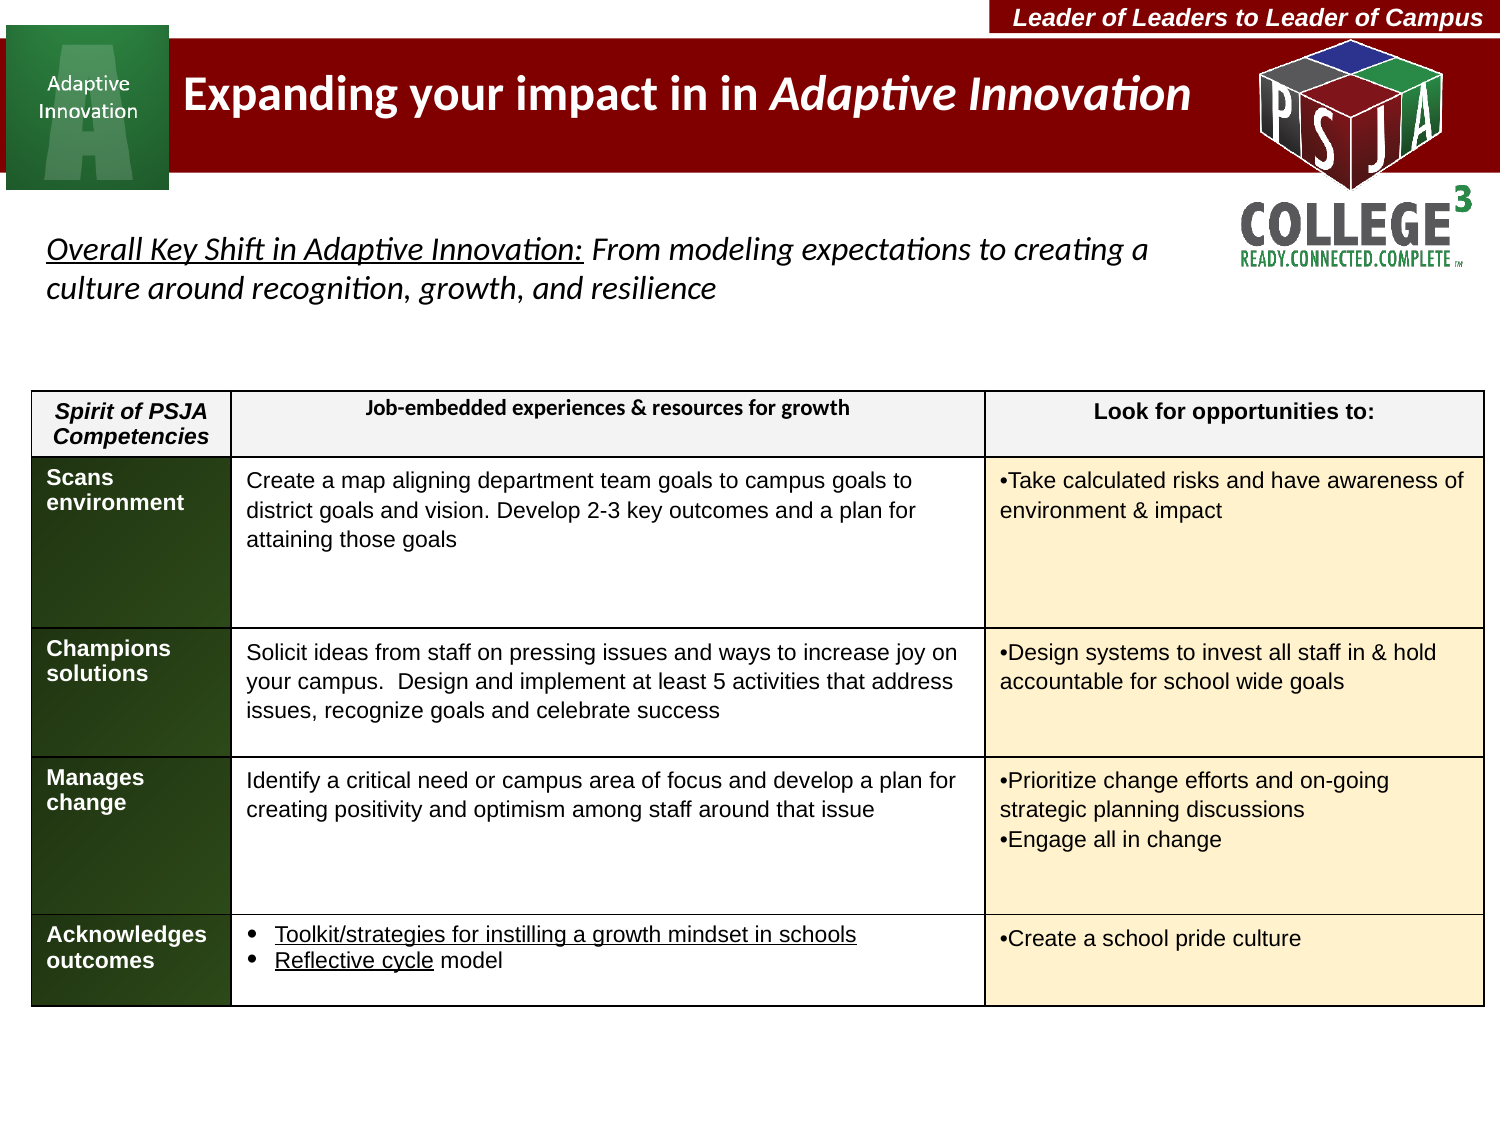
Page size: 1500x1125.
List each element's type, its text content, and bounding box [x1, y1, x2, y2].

picture [1222, 190, 1484, 279]
table_cell Solicit ideas from staff on pressing issues and ways to increase joy on your campus. Design and implement at least 5 activities that address issues, recognize goals and celebrate success [232, 629, 984, 756]
picture [1222, 34, 1484, 52]
table_header Spirit of PSJA Competencies [32, 392, 230, 456]
table_cell Identify a critical need or campus area of focus and develop a plan for creating positivity and optimism among staff around that issue [232, 758, 984, 914]
table_cell Toolkit/strategies for instilling a growth mindset in schools Reflective cycle model [232, 915, 984, 1005]
table_header Job-embedded experiences & resources for growth [232, 392, 984, 456]
table_cell Champions solutions [32, 629, 230, 756]
picture [6, 25, 169, 190]
table_cell Manages change [32, 758, 230, 914]
table_cell Scans environment [32, 458, 230, 627]
text_box Leader of Leaders to Leader of Campus [989, 0, 1500, 34]
table_cell •Create a school pride culture [986, 915, 1483, 1005]
table_cell Create a map aligning department team goals to campus goals to district goals and vision. Develop 2-3 key outcomes and a plan for attaining those goals [232, 458, 984, 627]
text_box Overall Key Shift in Adaptive Innovation: From modeling expectations to creating a culture around recognition, growth, and resilience [31, 211, 1239, 367]
table_cell •Take calculated risks and have awareness of environment & impact [986, 458, 1483, 627]
text_box Expanding your impact in in Adaptive Innovation [174, 52, 1500, 190]
table_cell Acknowledges outcomes [32, 915, 230, 1005]
table_cell •Design systems to invest all staff in & hold accountable for school wide goals [986, 629, 1483, 756]
table_header Look for opportunities to: [986, 392, 1483, 456]
table_cell •Prioritize change efforts and on-going strategic planning discussions •Engage all in change [986, 758, 1483, 914]
